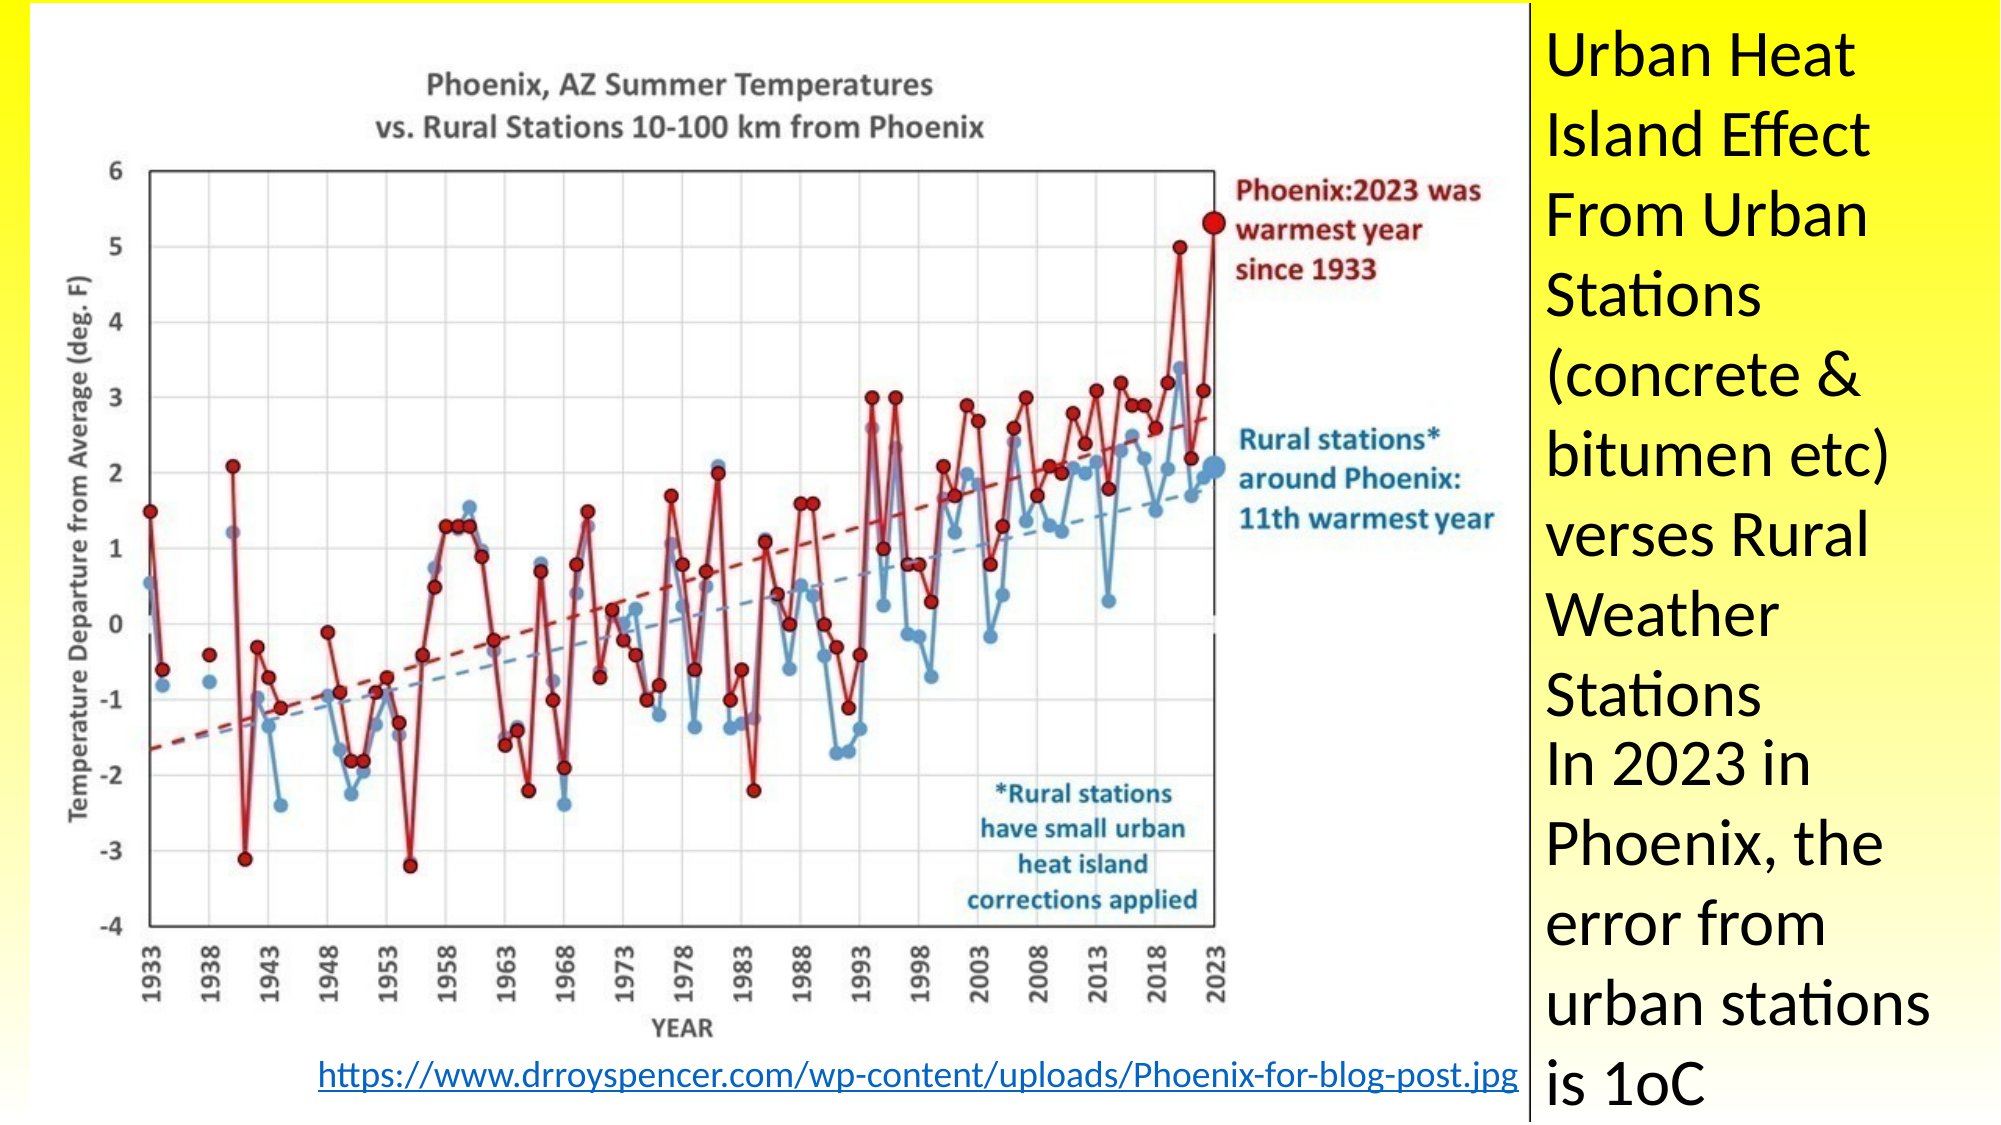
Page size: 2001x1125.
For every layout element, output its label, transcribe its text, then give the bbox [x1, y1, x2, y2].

text_box In 2023 in Phoenix, the error from urban stations is 1oC [1530, 711, 2000, 1125]
text_box Urban Heat Island Effect From Urban Stations (concrete & bitumen etc) verses Rural Weather Stations [1531, 590, 2000, 711]
picture [30, 3, 1531, 1122]
text_box Urban Heat Island Effect From Urban Stations (concrete & bitumen etc) verses Rural Weather Stations [1530, 2, 2000, 559]
